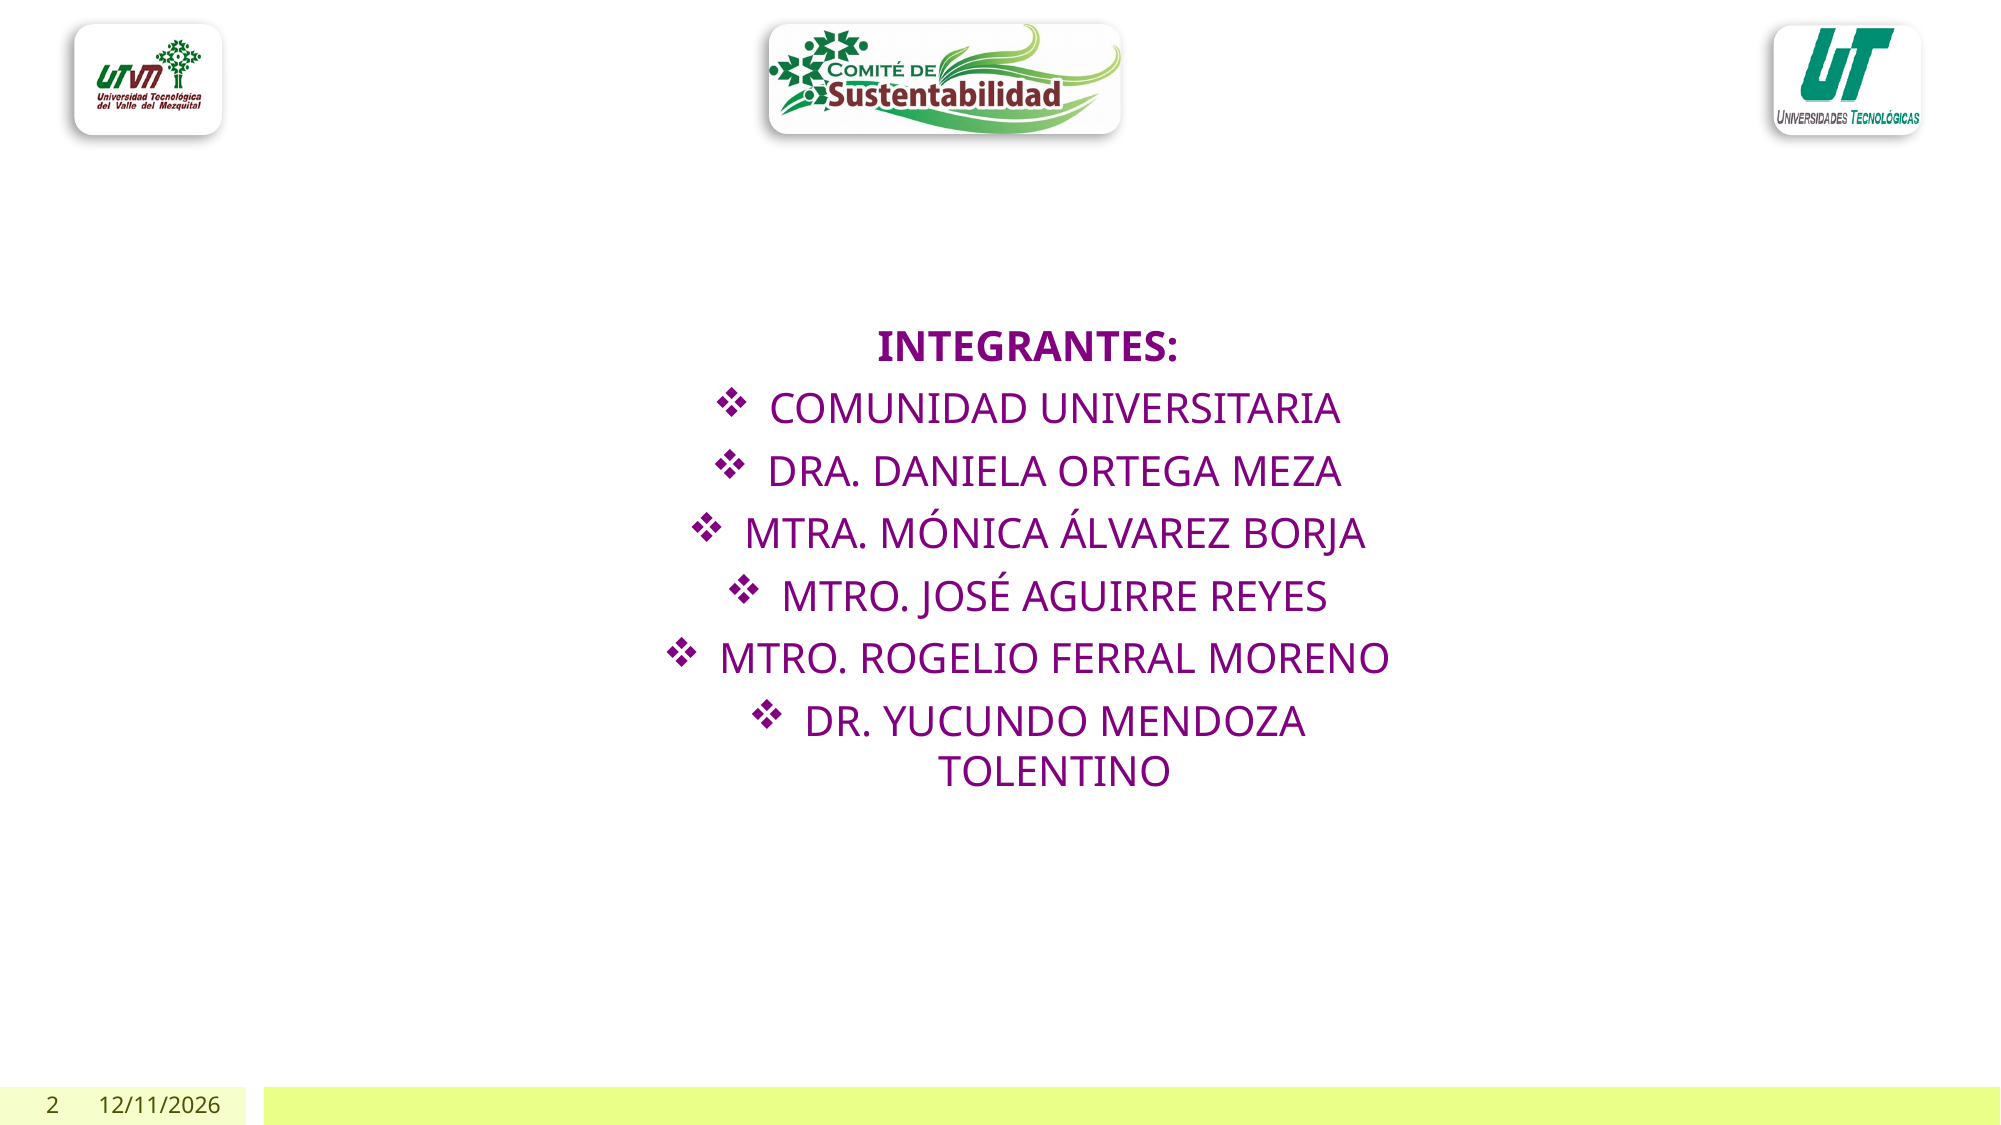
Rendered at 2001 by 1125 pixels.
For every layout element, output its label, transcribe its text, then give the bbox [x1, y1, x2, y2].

picture [74, 24, 222, 136]
slide_number 2 [0, 1087, 75, 1125]
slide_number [82, 1087, 237, 1125]
picture [768, 24, 1121, 135]
text_box INTEGRANTES: COMUNIDAD UNIVERSITARIA DRA. DANIELA ORTEGA MEZA MTRA. MÓNICA ÁLVAREZ BORJA MTRO. JOSÉ AGUIRRE REYES MTRO. ROGELIO FERRAL MORENO DR. YUCUNDO MENDOZA TOLENTINO [560, 312, 1438, 813]
picture [1773, 25, 1922, 136]
